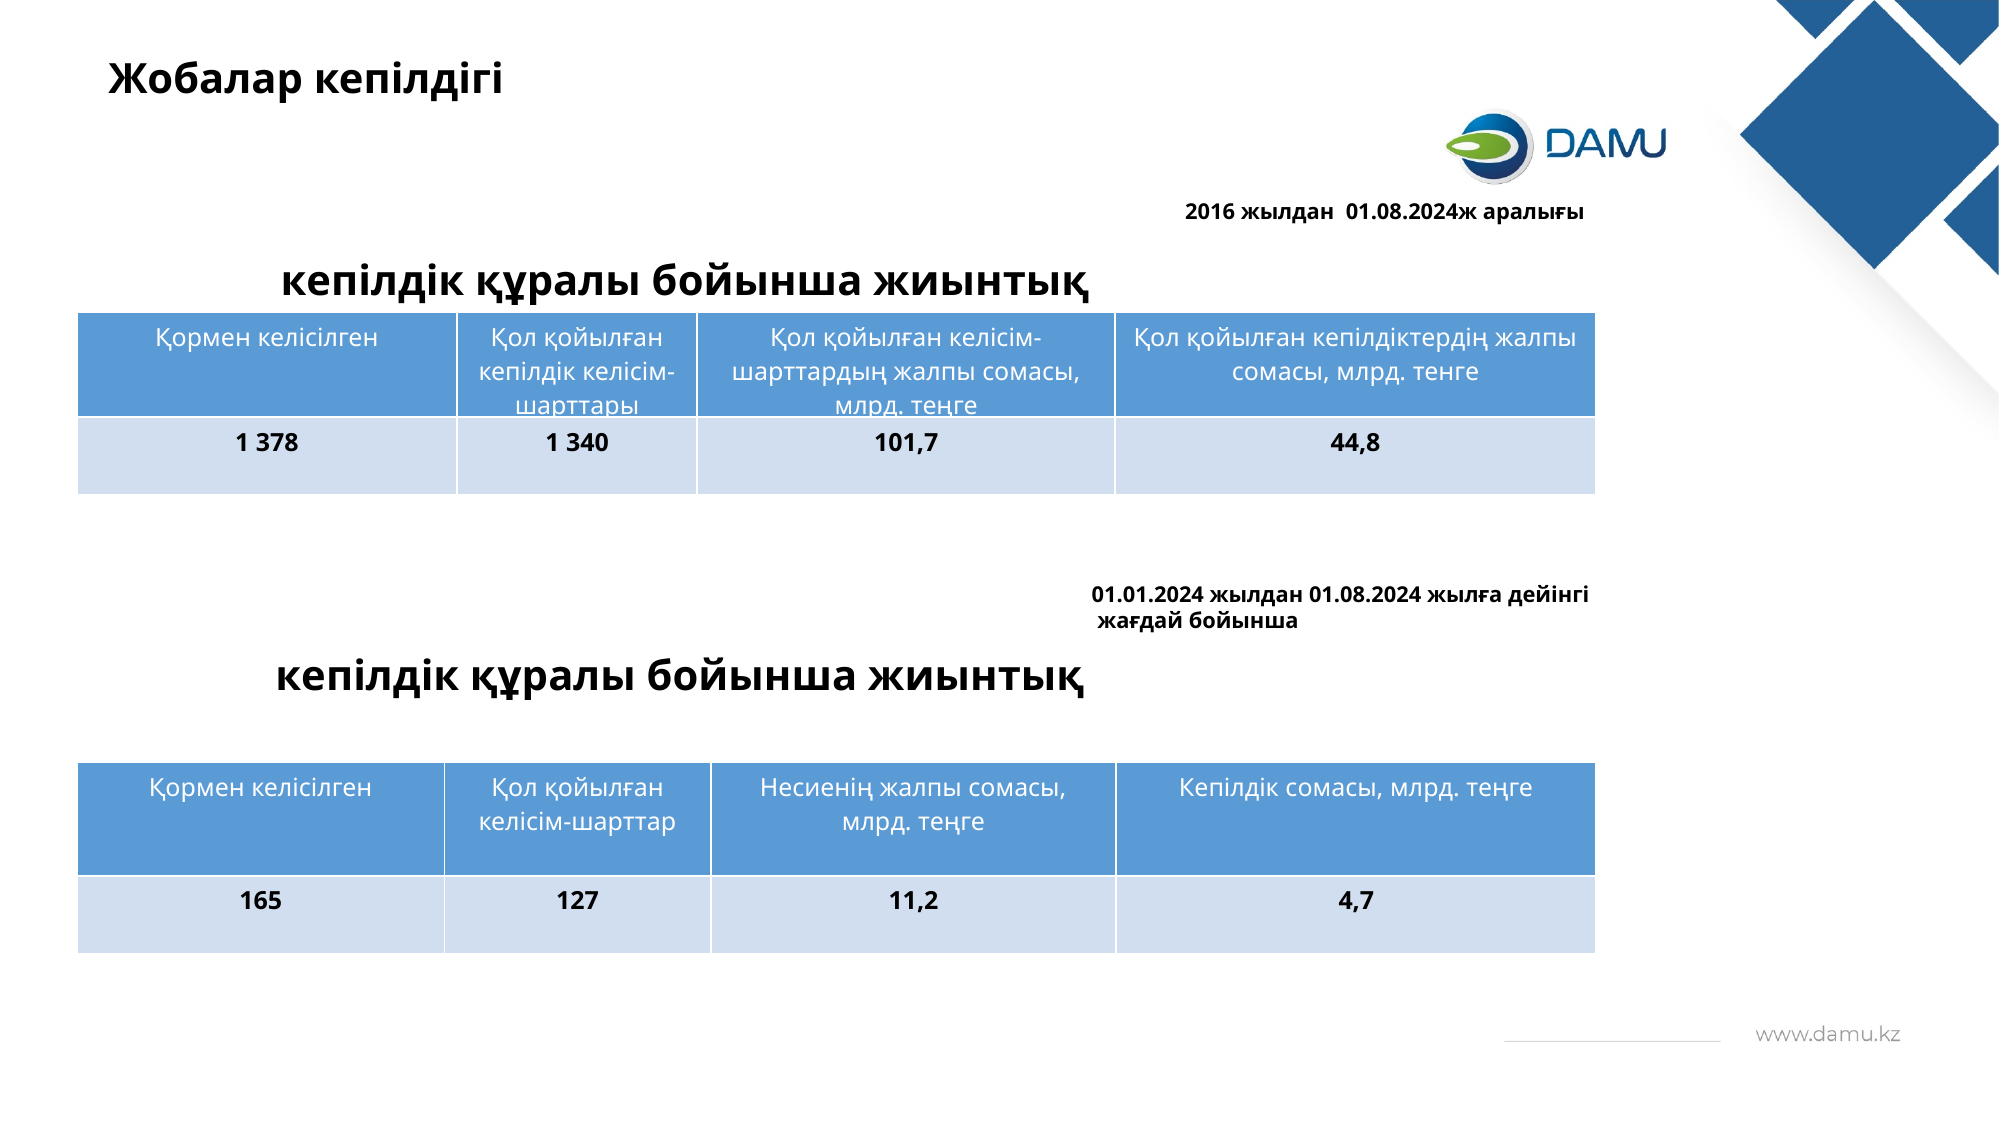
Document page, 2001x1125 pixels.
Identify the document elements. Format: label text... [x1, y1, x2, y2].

table_header Несиенің жалпы сомасы, млрд. теңге [712, 763, 1115, 875]
table_header Қол қойылған келісім-шарттардың жалпы сомасы, млрд. теңге [698, 313, 1114, 416]
table_header Қол қойылған кепілдіктердің жалпы сомасы, млрд. тенге [1116, 313, 1595, 416]
text_box 2016 жылдан 01.08.2024ж аралығы [1164, 190, 1699, 232]
table_header Қол қойылған келісім-шарттар [445, 763, 710, 875]
table_header Кепілдік сомасы, млрд. теңге [1117, 763, 1595, 875]
table_cell 1 340 [458, 418, 696, 494]
picture [1, 0, 1999, 1125]
table_cell 11,2 [712, 877, 1115, 953]
table_header Қормен келісілген [78, 313, 456, 416]
text_box Жобалар кепілдігі [93, 44, 812, 109]
table_header Қормен келісілген [78, 763, 444, 875]
text_box 01.01.2024 жылдан 01.08.2024 жылға дейінгі жағдай бойынша [1076, 573, 1762, 641]
table_header Қол қойылған кепілдік келісім-шарттары [458, 313, 696, 416]
table_cell 165 [78, 877, 444, 953]
text_box кепілдік құралы бойынша жиынтық [174, 641, 1277, 756]
table_cell 4,7 [1117, 877, 1595, 953]
table_cell 101,7 [698, 418, 1114, 494]
text_box кепілдік құралы бойынша жиынтық [265, 246, 1105, 312]
table_cell 127 [445, 877, 710, 953]
table_cell 1 378 [78, 418, 456, 494]
table_cell 44,8 [1116, 418, 1595, 494]
